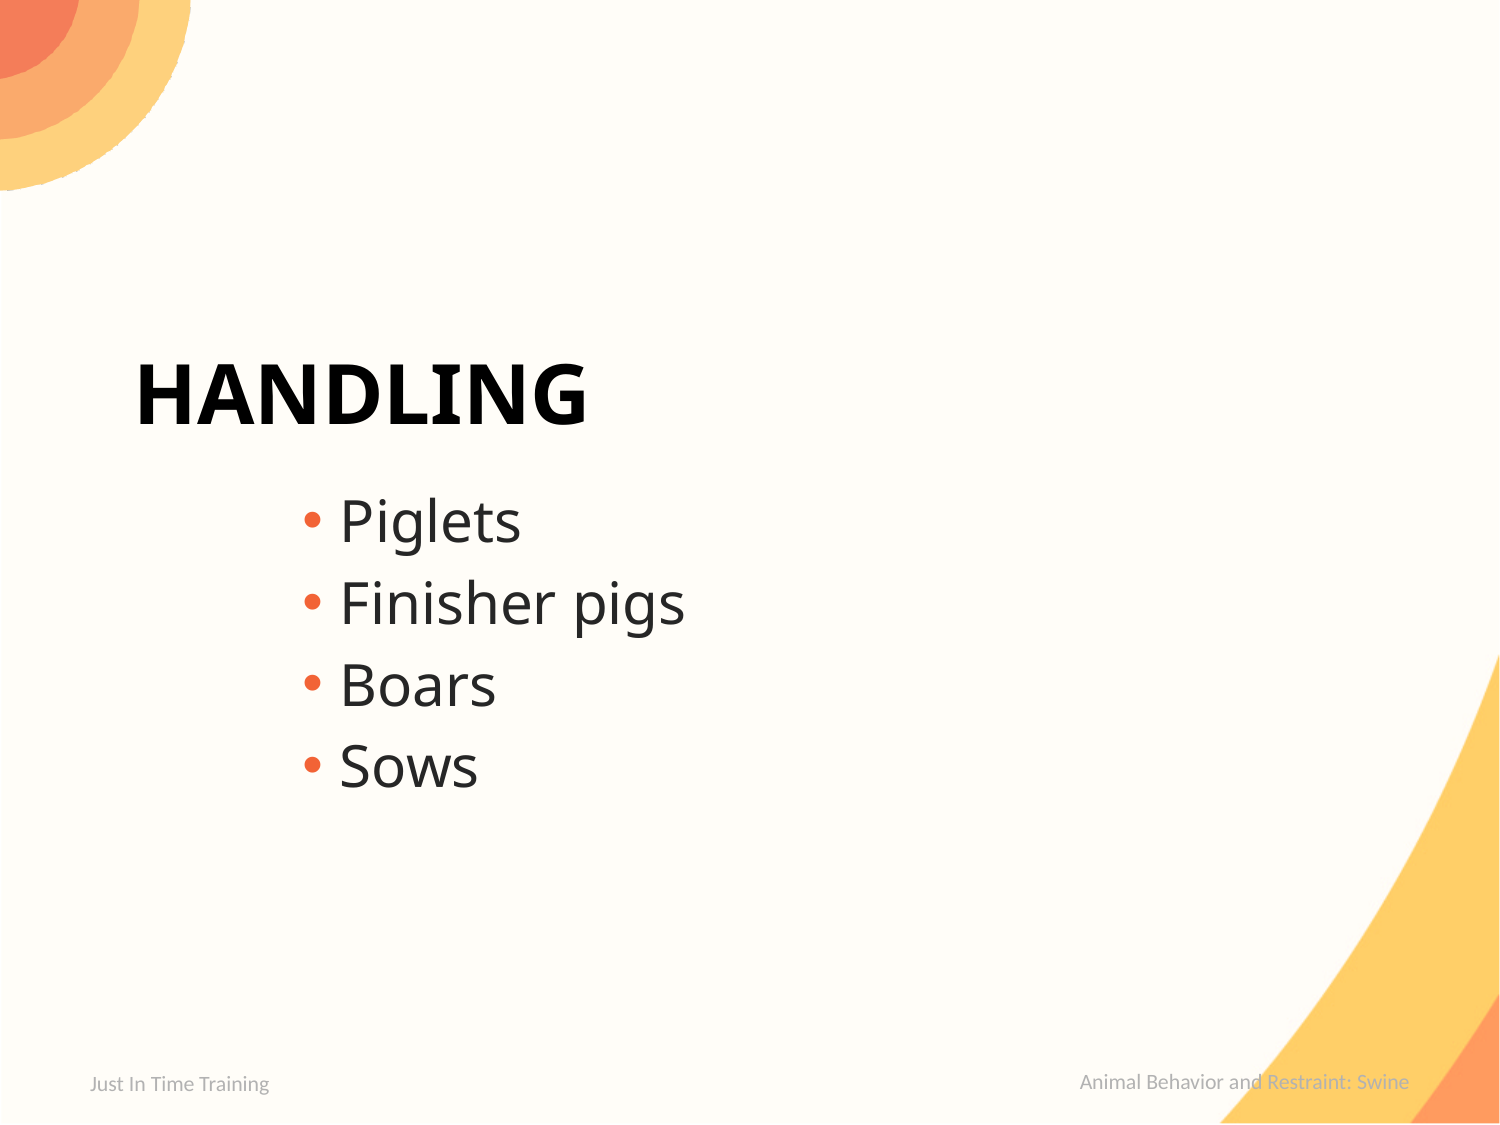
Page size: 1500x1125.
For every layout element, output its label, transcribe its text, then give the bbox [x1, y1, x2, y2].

title Handling [118, 224, 1394, 449]
list Piglets Finisher pigs Boars Sows [287, 476, 1394, 975]
footer Animal Behavior and Restraint: Swine [950, 1062, 1425, 1100]
picture [0, 0, 1500, 1125]
slide_number Just In Time Training [75, 1062, 425, 1103]
